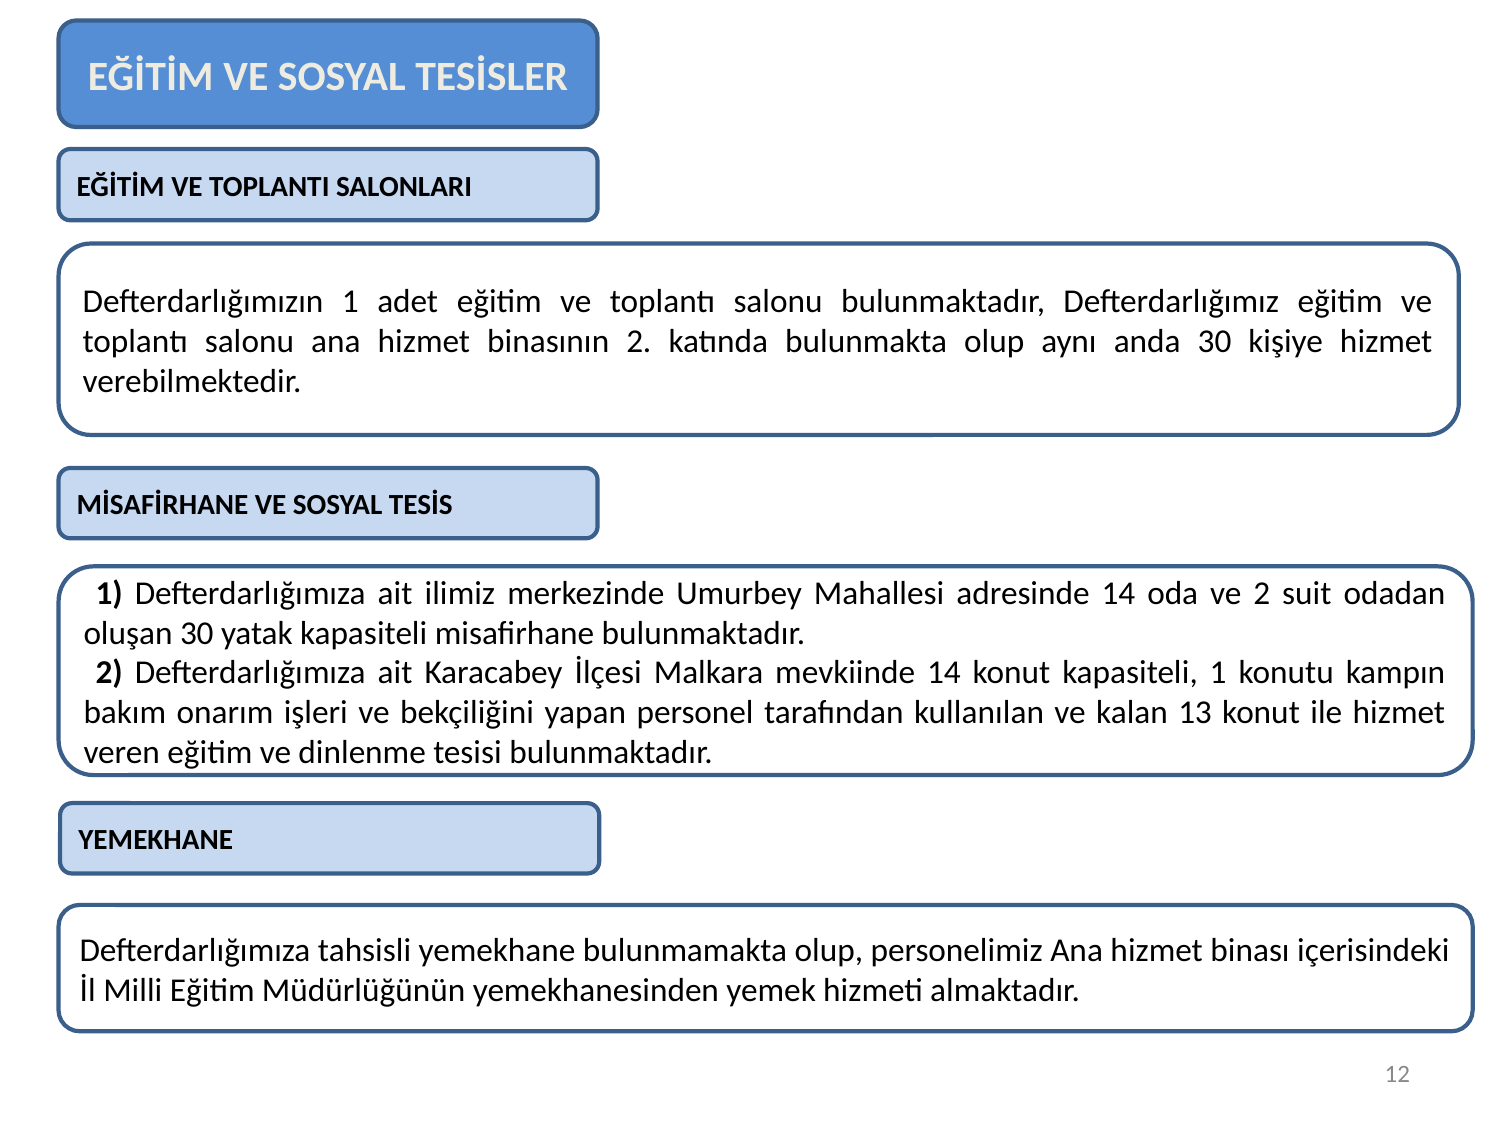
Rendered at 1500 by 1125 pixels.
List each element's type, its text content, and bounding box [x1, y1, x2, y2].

text_box MİSAFİRHANE VE SOSYAL TESİS [56, 465, 600, 541]
text_box Defterdarlığımızın 1 adet eğitim ve toplantı salonu bulunmaktadır, Defterdarlığımız eğitim ve toplantı salonu ana hizmet binasının 2. katında bulunmakta olup aynı anda 30 kişiye hizmet verebilmektedir. [56, 241, 1461, 438]
text_box YEMEKHANE [57, 800, 602, 876]
text_box EĞİTİM VE SOSYAL TESİSLER [56, 18, 600, 130]
text_box 1) Defterdarlığımıza ait ilimiz merkezinde Umurbey Mahallesi adresinde 14 oda ve 2 suit odadan oluşan 30 yatak kapasiteli misafirhane bulunmaktadır. 2) Defterdarlığımıza ait Karacabey İlçesi Malkara mevkiinde 14 konut kapasiteli, 1 konutu kampın bakım onarım işleri ve bekçiliğini yapan personel tarafından kullanılan ve kalan 13 konut ile hizmet veren eğitim ve dinlenme tesisi bulunmaktadır. [56, 564, 1475, 778]
text_box EĞİTİM VE TOPLANTI SALONLARI [56, 146, 600, 223]
text_box Defterdarlığımıza tahsisli yemekhane bulunmamakta olup, personelimiz Ana hizmet binası içerisindeki İl Milli Eğitim Müdürlüğünün yemekhanesinden yemek hizmeti almaktadır. [56, 902, 1475, 1034]
slide_number 12 [1074, 1042, 1425, 1103]
